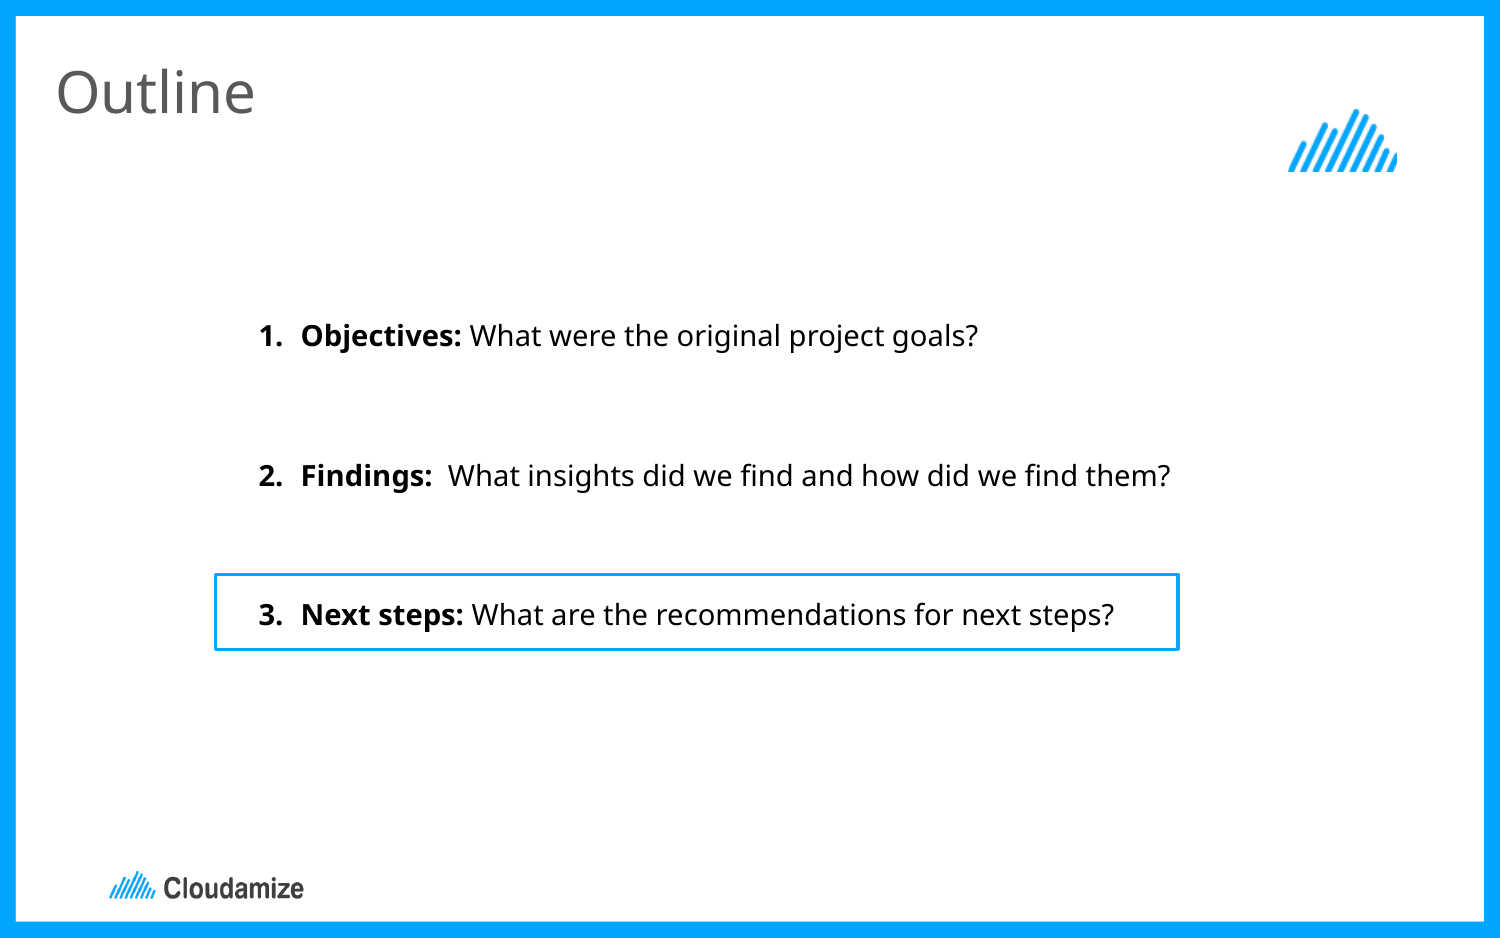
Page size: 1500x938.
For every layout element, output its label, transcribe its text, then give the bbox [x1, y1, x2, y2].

title Outline [44, 57, 1451, 171]
text_box [215, 574, 1178, 650]
text_box Objectives: What were the original project goals? Findings: What insights did we find and how did we find them? Next steps: What are the recommendations for next steps? [243, 309, 1266, 639]
